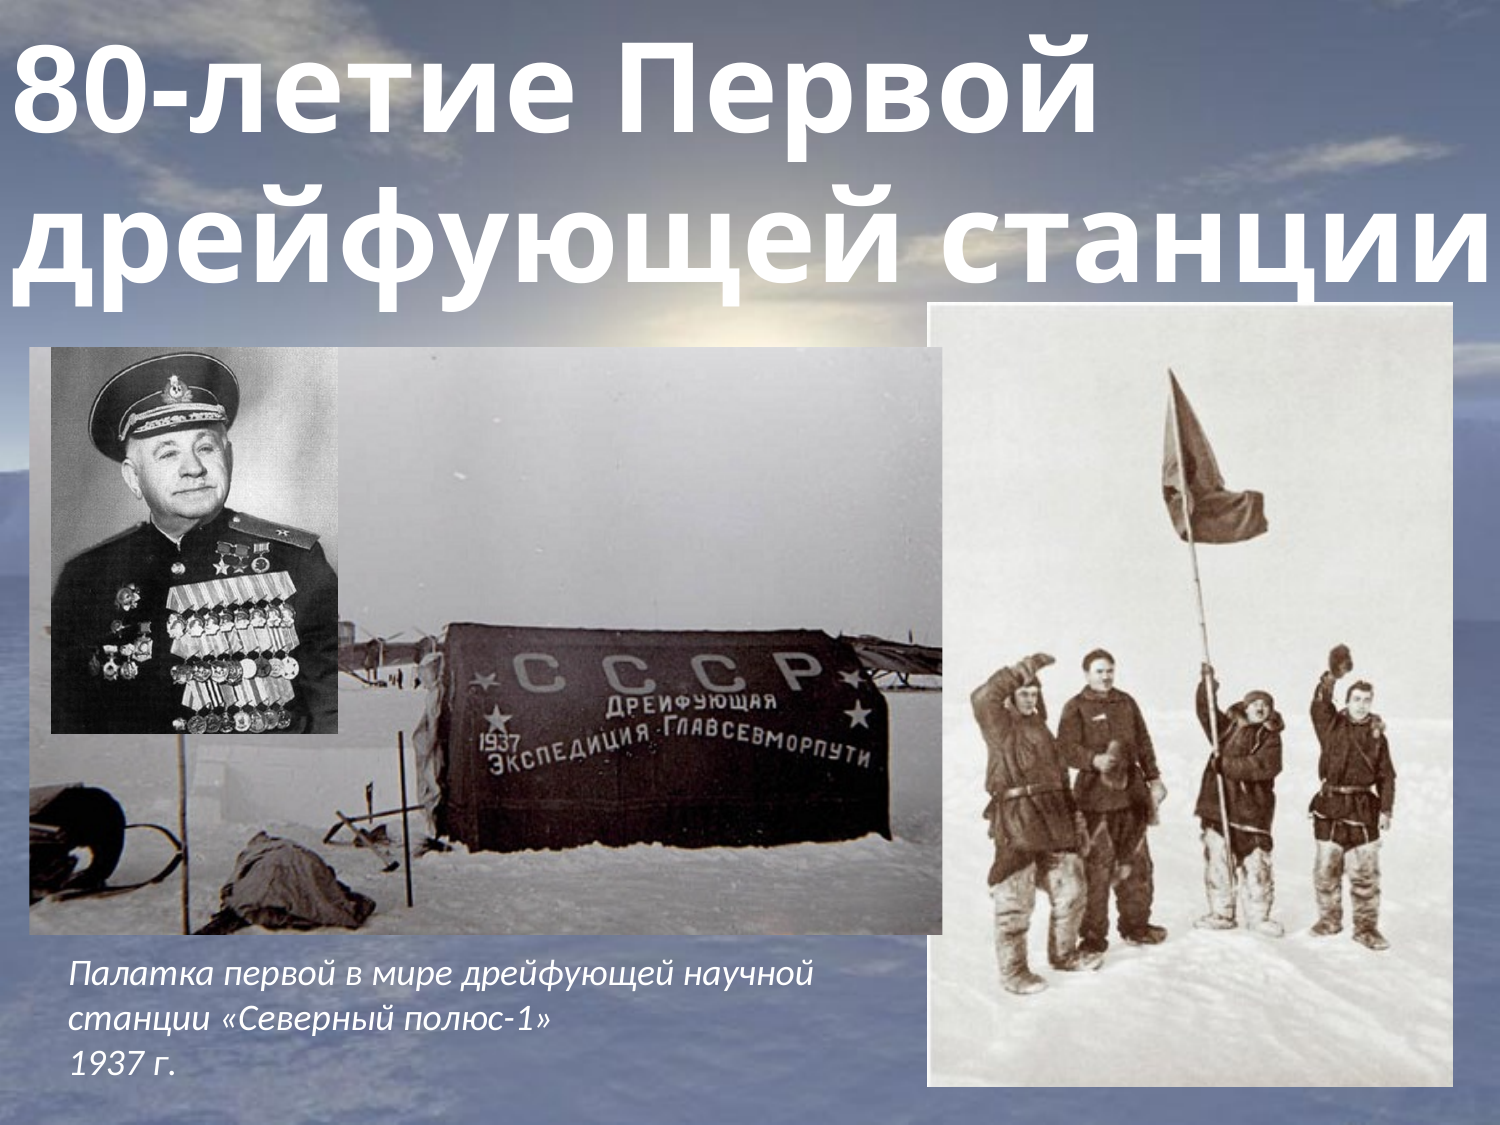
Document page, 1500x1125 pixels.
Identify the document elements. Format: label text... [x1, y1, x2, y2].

picture [0, 302, 1500, 1125]
text_box Палатка первой в мире дрейфующей научной станции «Северный полюс-1» 1937 г. [53, 943, 857, 1091]
text_box 80-летие Первой дрейфующей станции [0, 0, 1500, 315]
